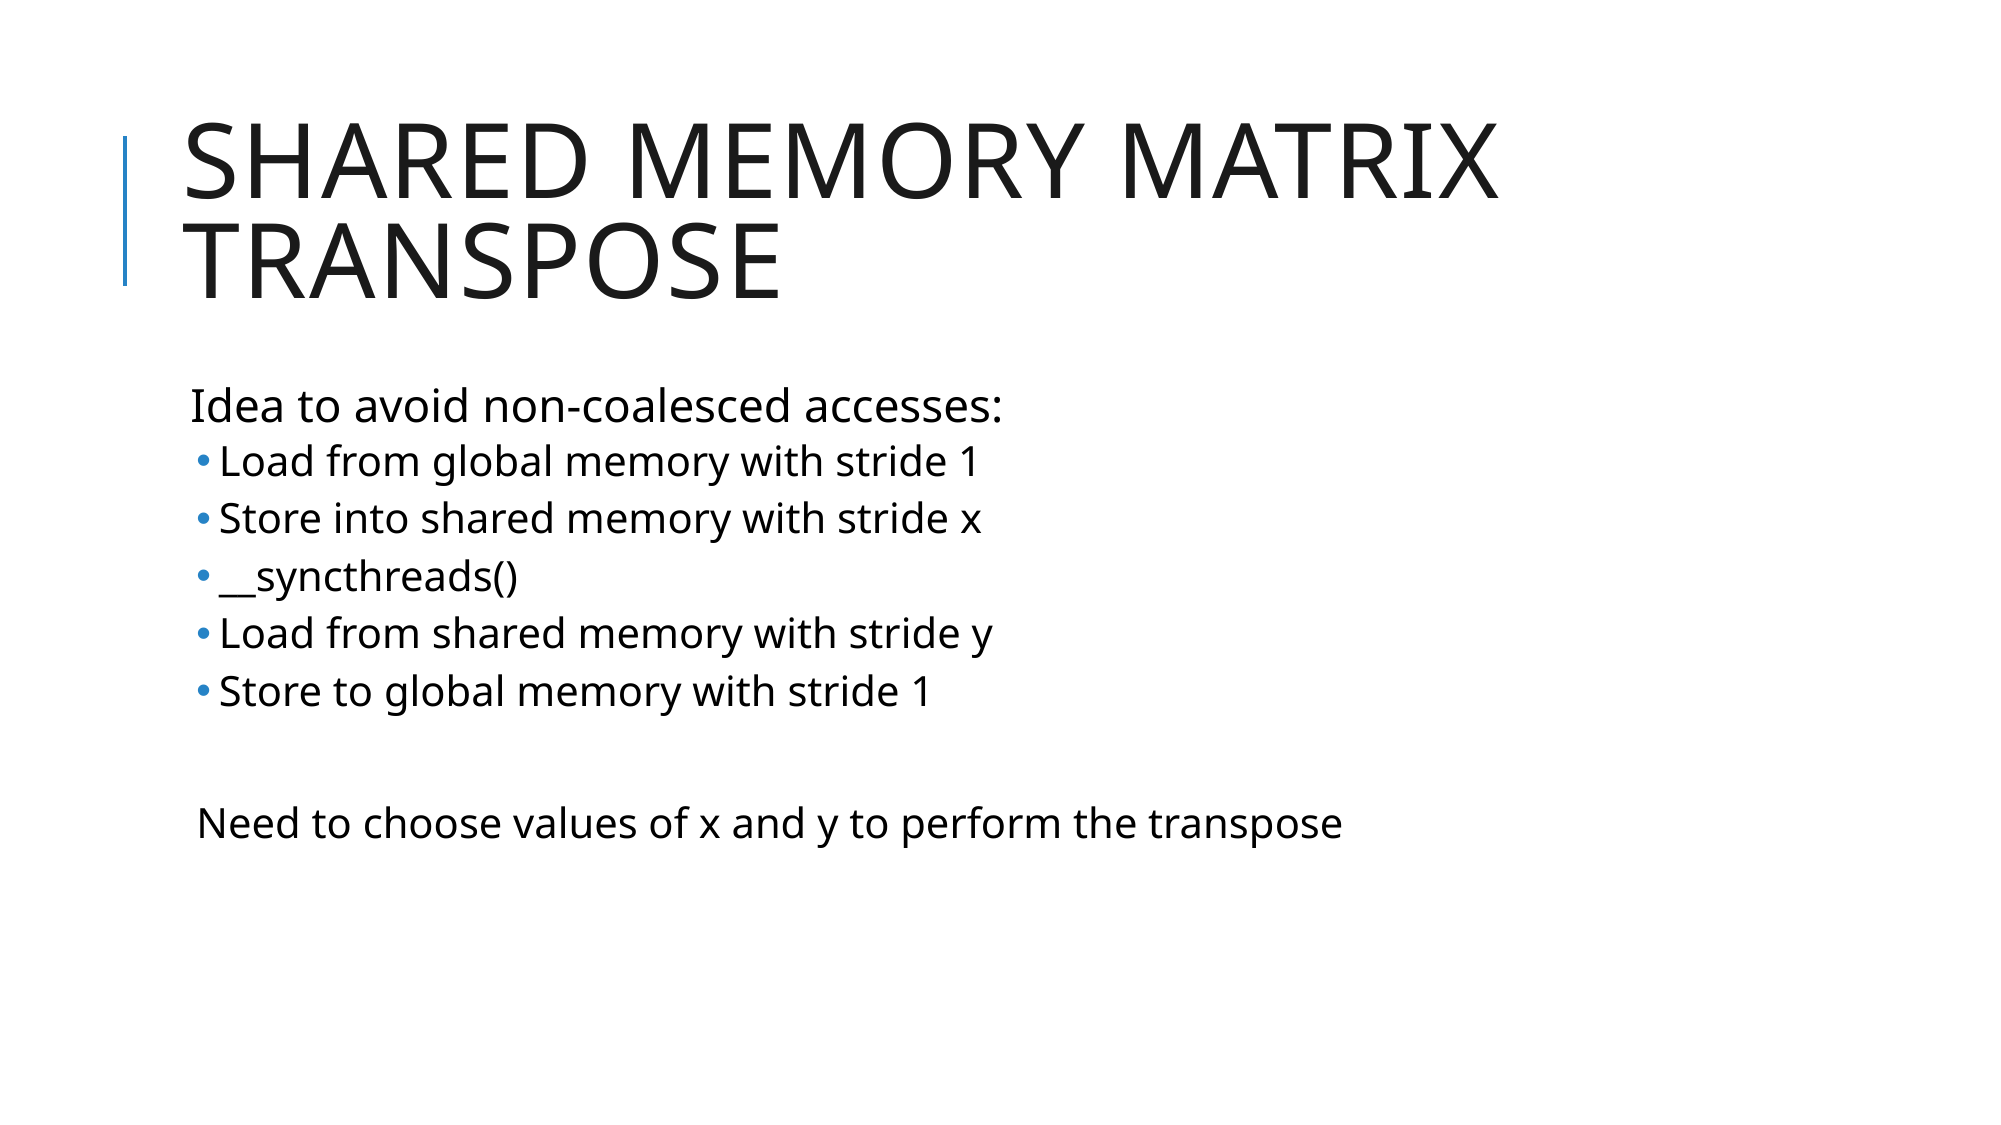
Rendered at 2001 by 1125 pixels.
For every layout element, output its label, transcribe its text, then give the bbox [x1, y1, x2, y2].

list Idea to avoid non-coalesced accesses: Load from global memory with stride 1 Store into shared memory with stride x __syncthreads() Load from shared memory with stride y Store to global memory with stride 1 Need to choose values of x and y to perform the transpose [168, 375, 1763, 1035]
title Shared memory matrix transpose [168, 96, 1763, 342]
